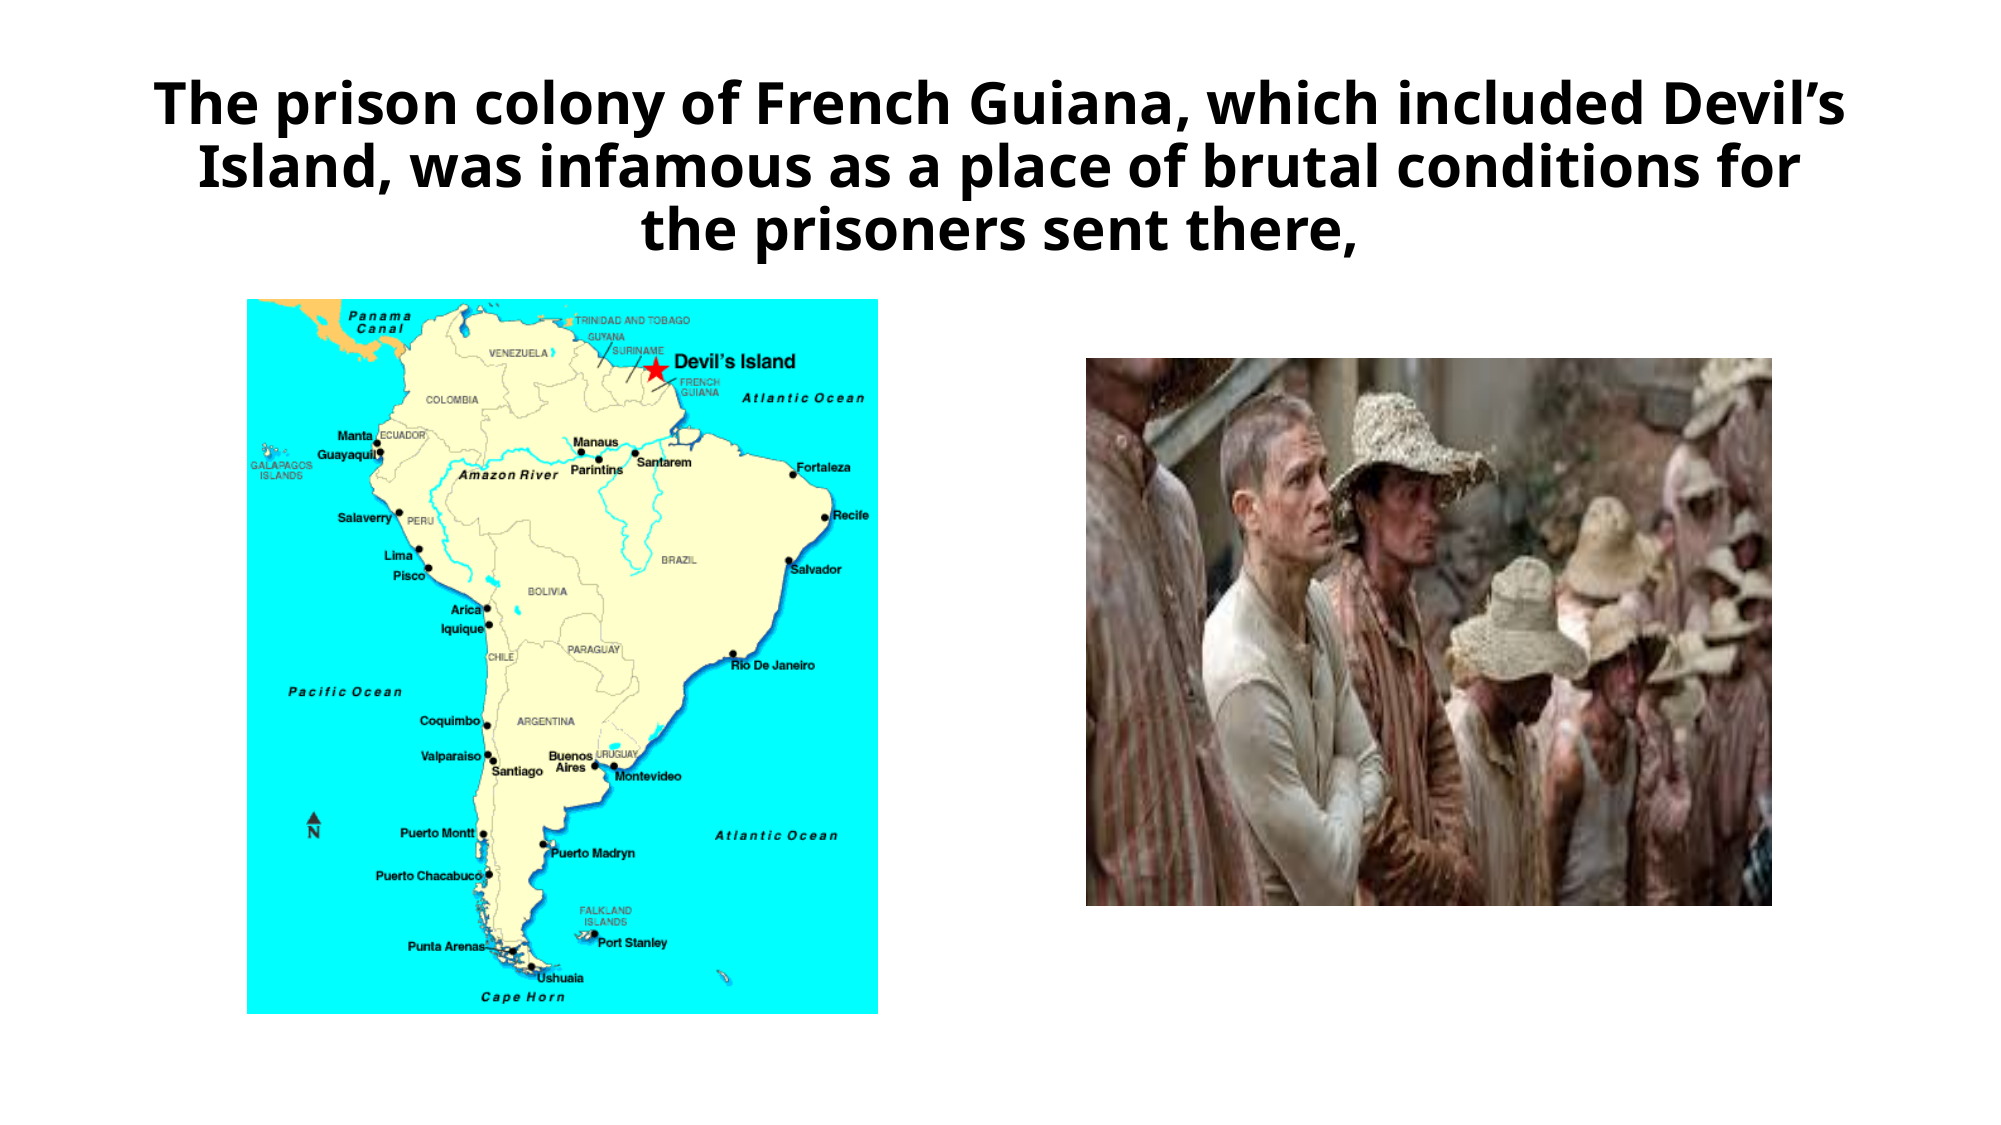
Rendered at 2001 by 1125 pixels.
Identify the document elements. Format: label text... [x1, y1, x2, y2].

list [1086, 358, 1772, 906]
title The prison colony of French Guiana, which included Devil’s Island, was infamous as a place of brutal conditions for the prisoners sent there, [137, 59, 1863, 278]
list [247, 299, 878, 1014]
